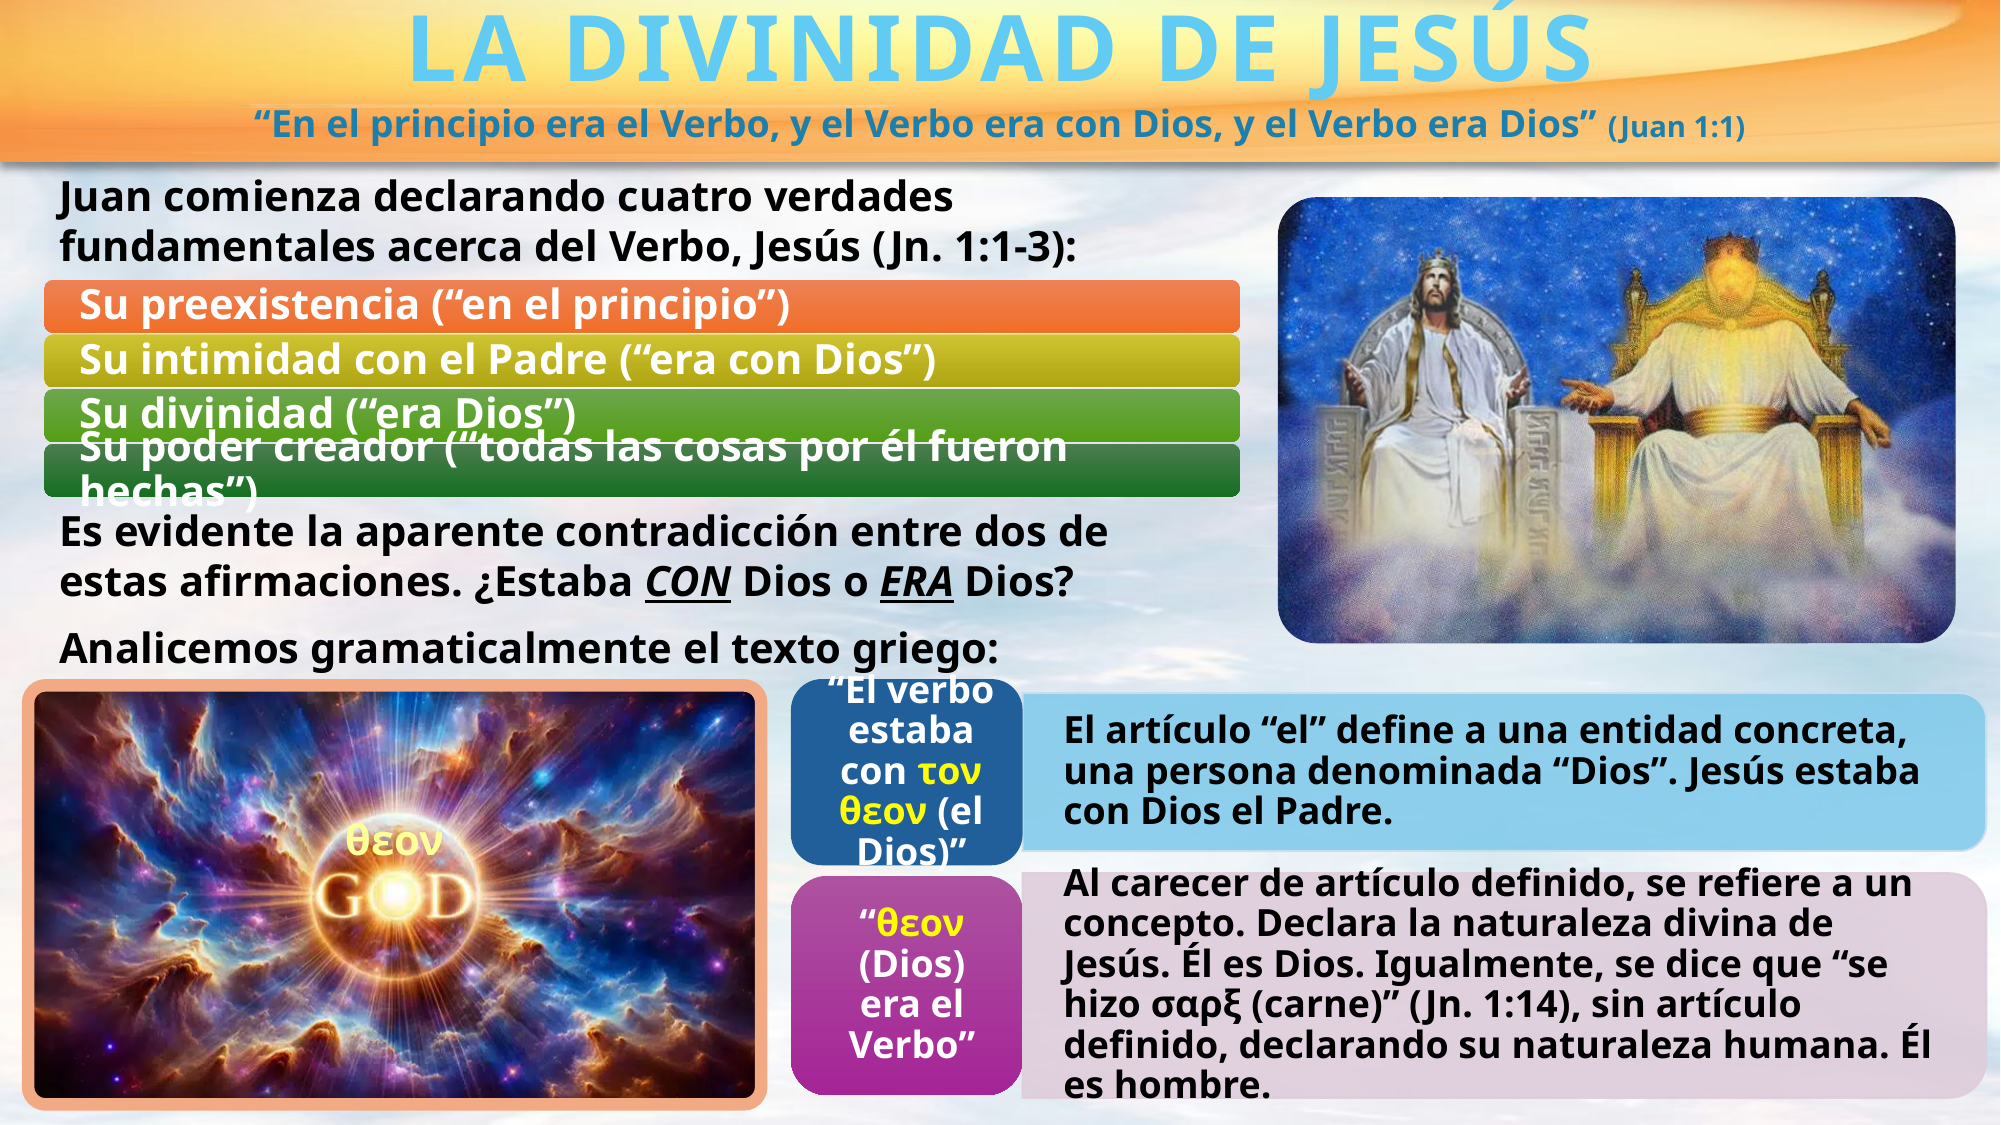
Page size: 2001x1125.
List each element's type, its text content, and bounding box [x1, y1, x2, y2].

text_box LA DIVINIDAD DE JESÚS [0, 0, 2000, 108]
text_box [27, 684, 762, 1105]
text_box Analicemos gramaticalmente el texto griego: [44, 614, 1234, 680]
text_box Juan comienza declarando cuatro verdades fundamentales acerca del Verbo, Jesús (Jn. 1:1-3): [44, 162, 1234, 278]
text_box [43, 279, 1241, 498]
picture [0, 0, 2001, 1125]
text_box “En el principio era el Verbo, y el Verbo era con Dios, y el Verbo era Dios” (Juan 1:1) [44, 92, 1956, 153]
text_box Es evidente la aparente contradicción entre dos de estas afirmaciones. ¿Estaba CON Dios o ERA Dios? [44, 498, 1240, 613]
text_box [790, 678, 1987, 1099]
text_box [0, 108, 2000, 163]
